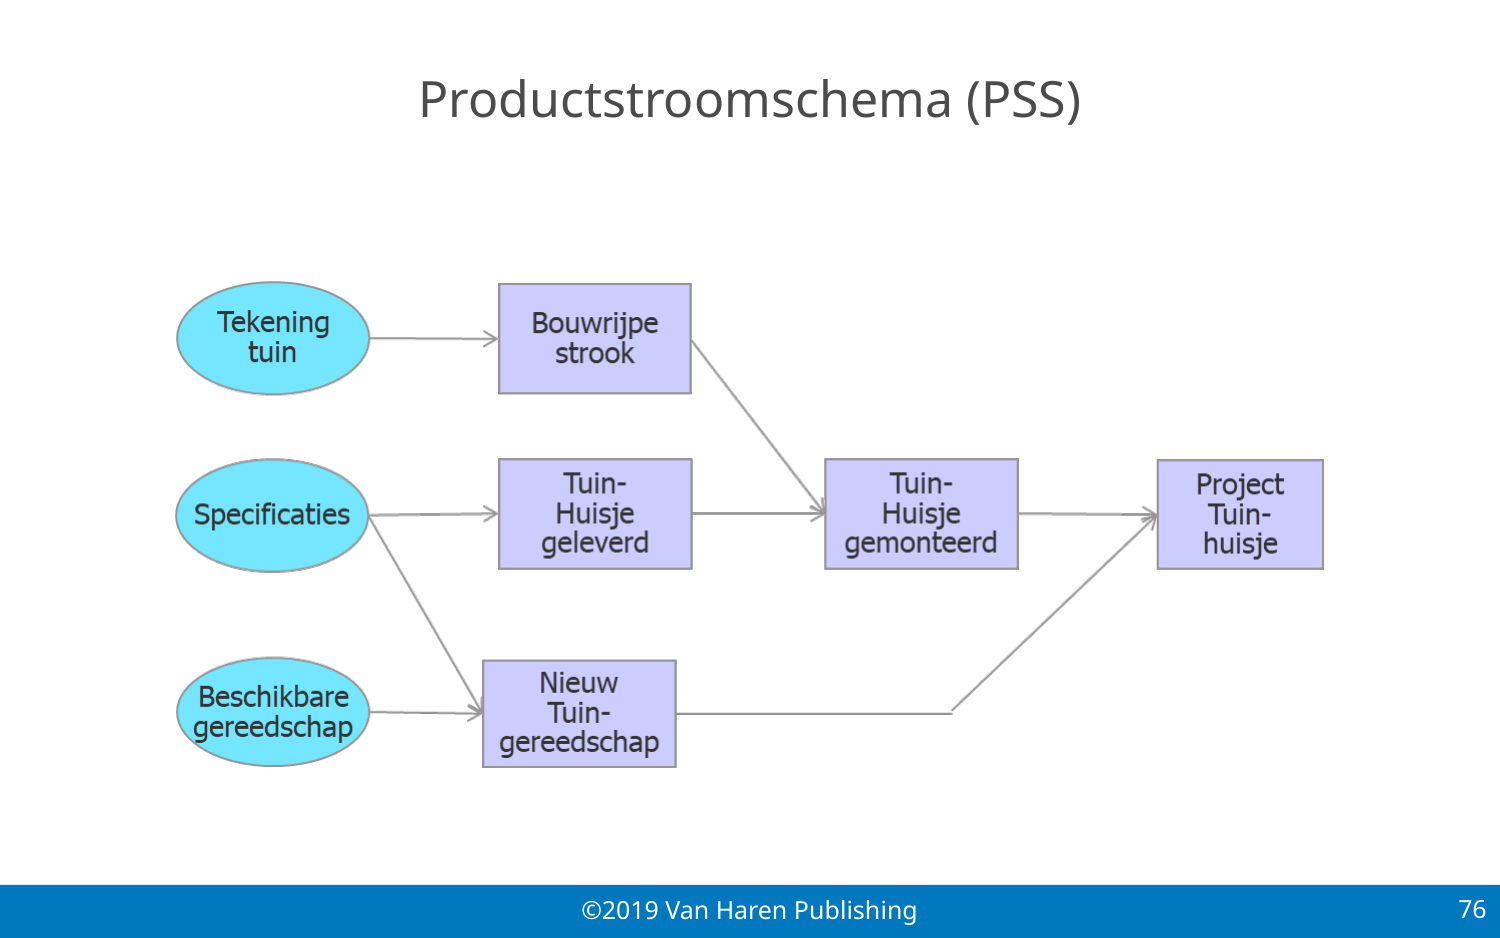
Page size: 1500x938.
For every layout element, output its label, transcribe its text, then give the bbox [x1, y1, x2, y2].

picture [175, 281, 1325, 777]
slide_number 76 [1188, 884, 1500, 938]
title Productstroomschema (PSS) [188, 45, 1312, 150]
